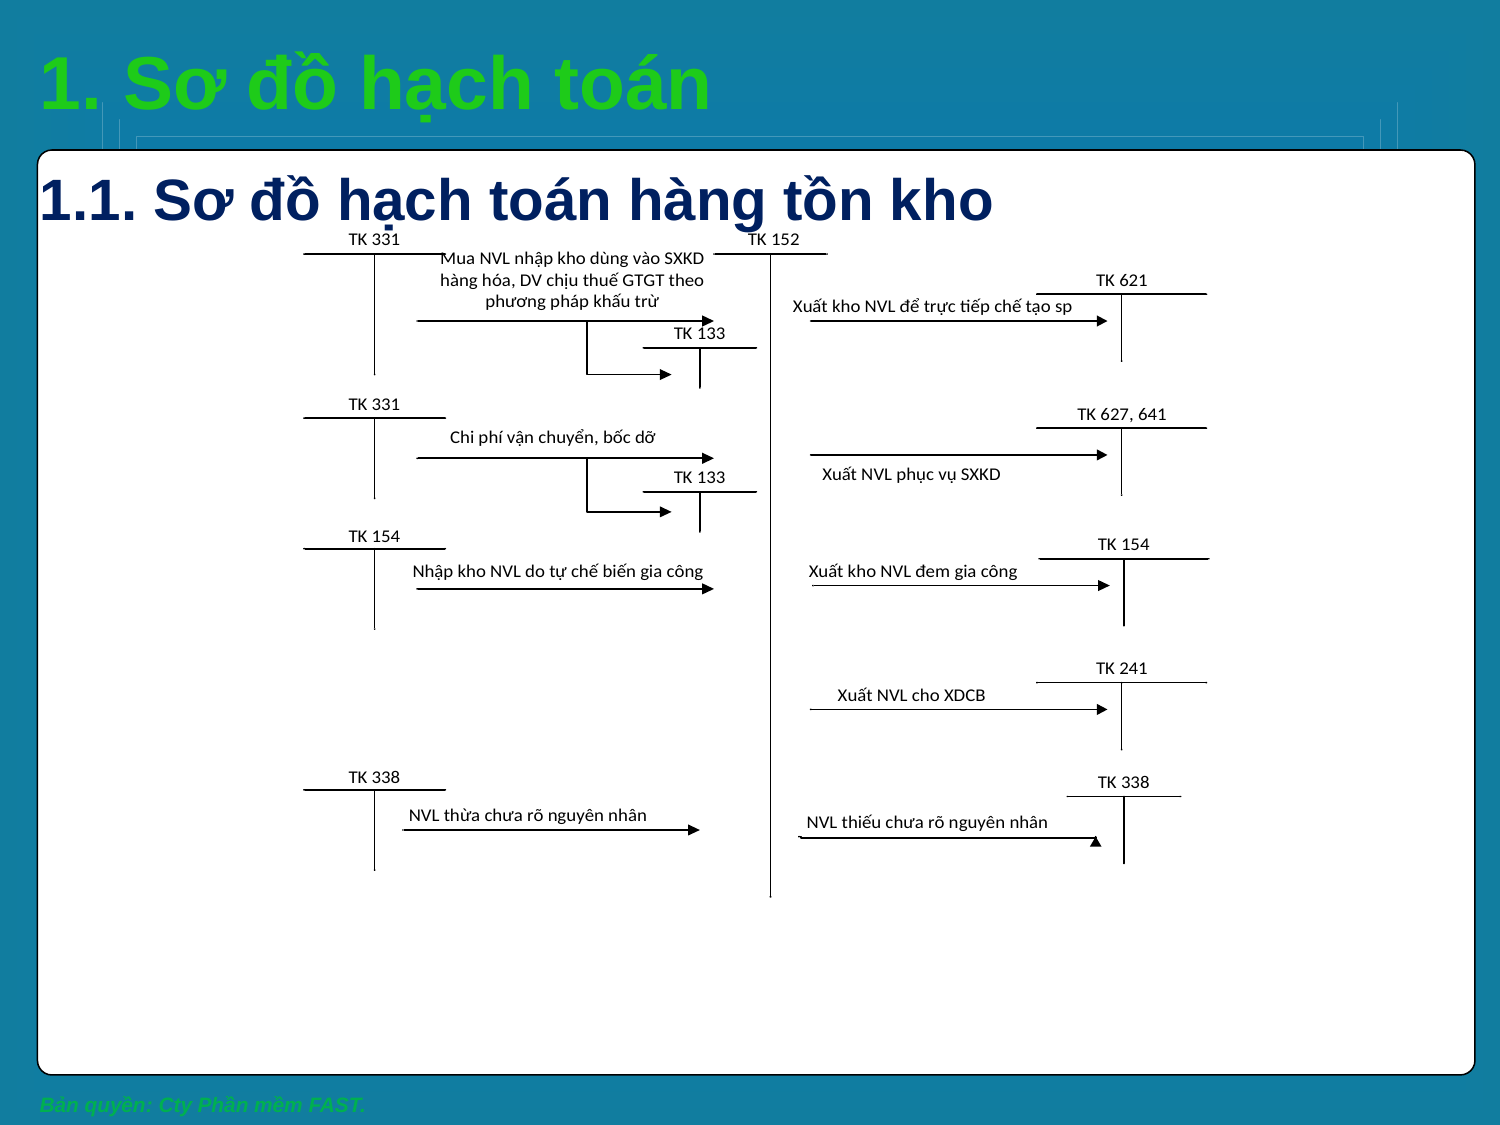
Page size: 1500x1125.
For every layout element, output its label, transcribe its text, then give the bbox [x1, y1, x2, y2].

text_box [287, 224, 1226, 901]
title 1. Sơ đồ hạch toán [24, 37, 1488, 135]
text_box 1.1. Sơ đồ hạch toán hàng tồn kho [24, 162, 1400, 241]
